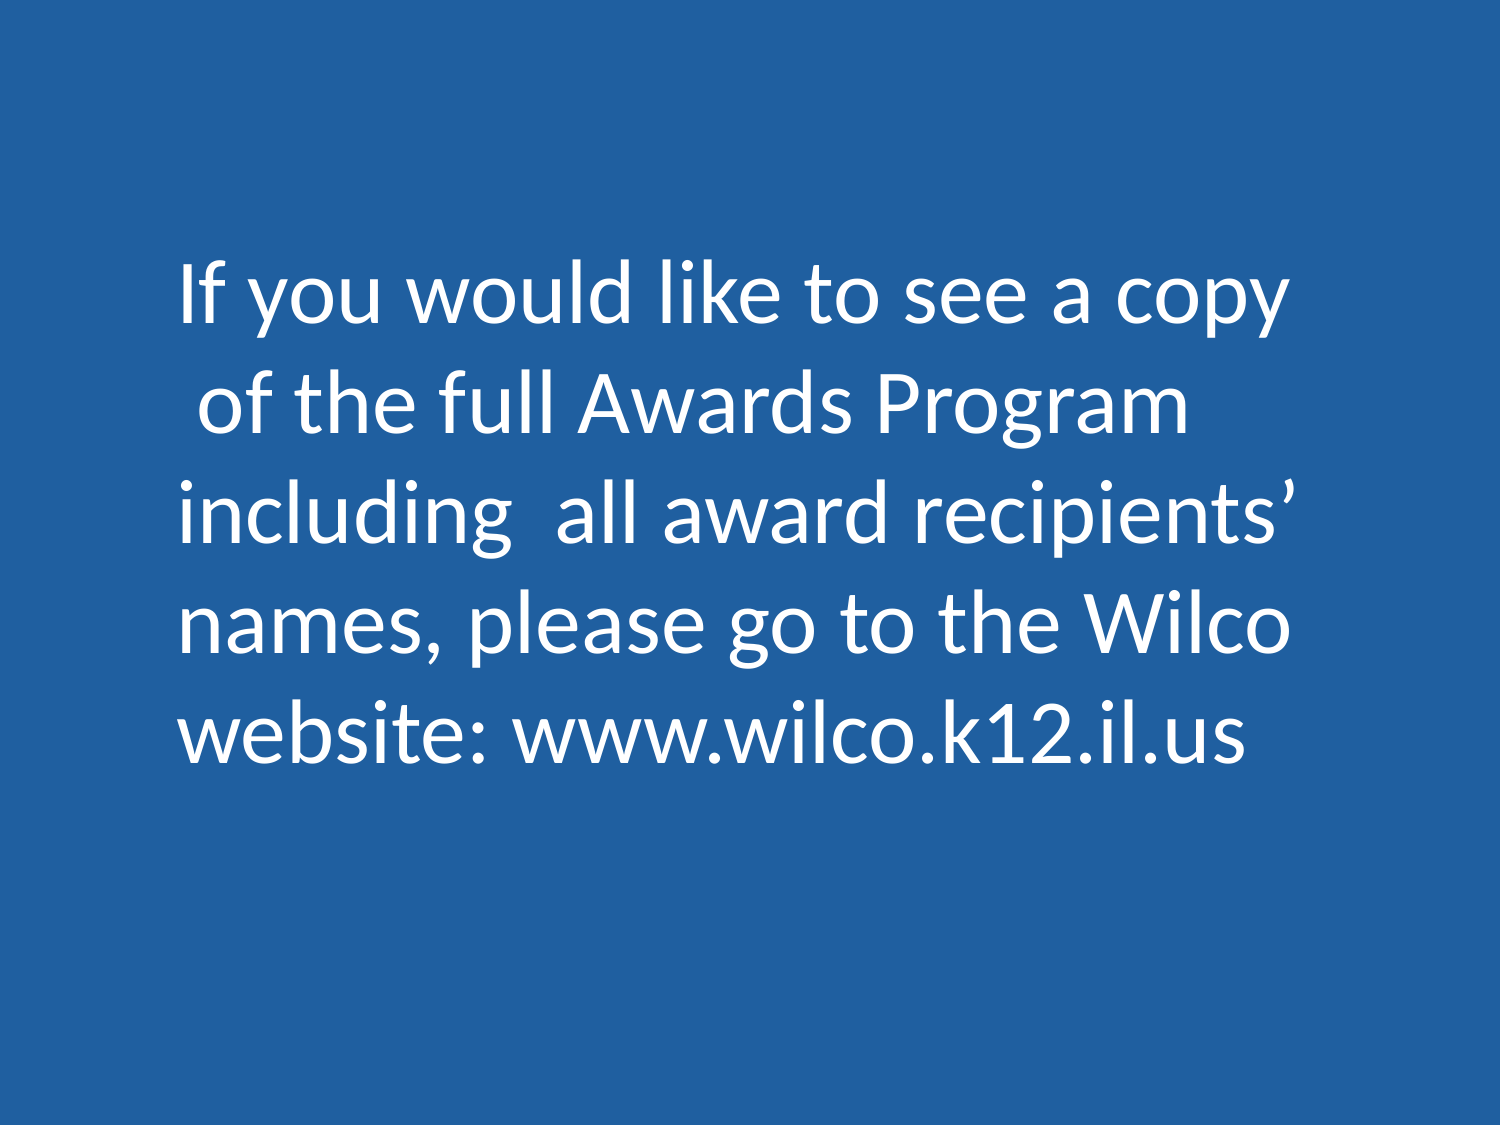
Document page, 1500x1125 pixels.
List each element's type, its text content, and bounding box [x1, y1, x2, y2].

text_box If you would like to see a copy of the full Awards Program including all award recipients’ names, please go to the Wilco website: www.wilco.k12.il.us [161, 224, 1431, 790]
